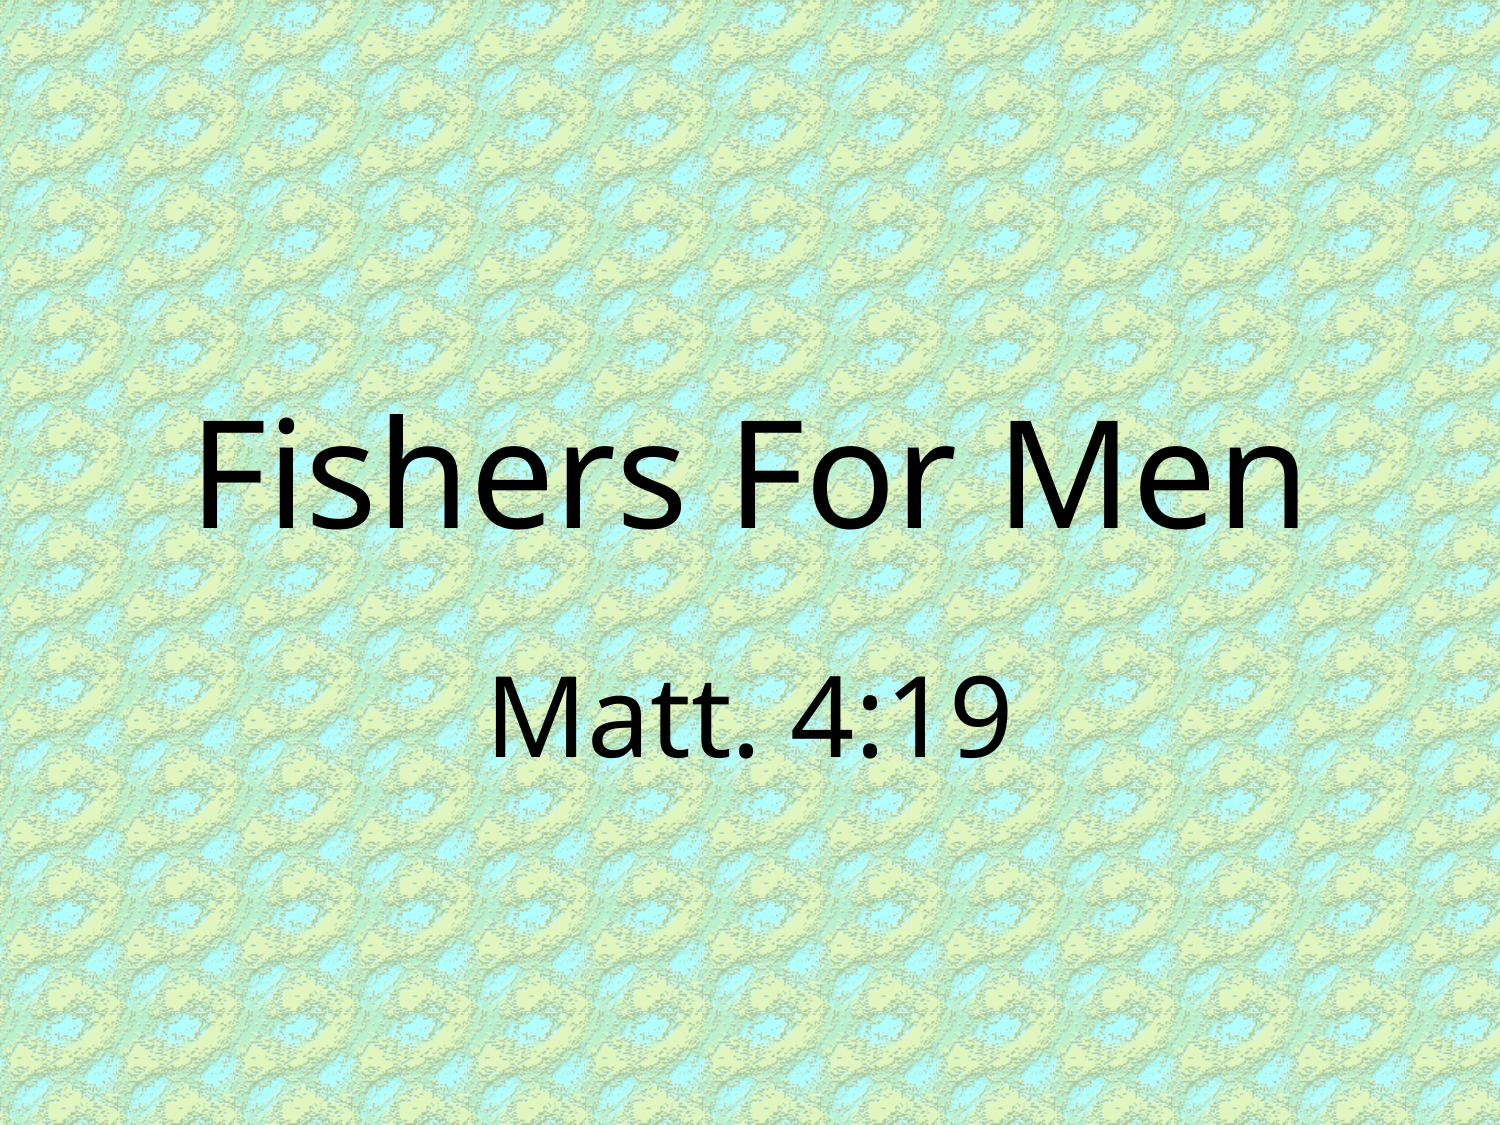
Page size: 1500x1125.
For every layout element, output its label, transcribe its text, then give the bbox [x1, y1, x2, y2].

subtitle Matt. 4:19 [225, 637, 1275, 925]
title Fishers For Men [112, 375, 1388, 563]
picture [0, 0, 1500, 1125]
